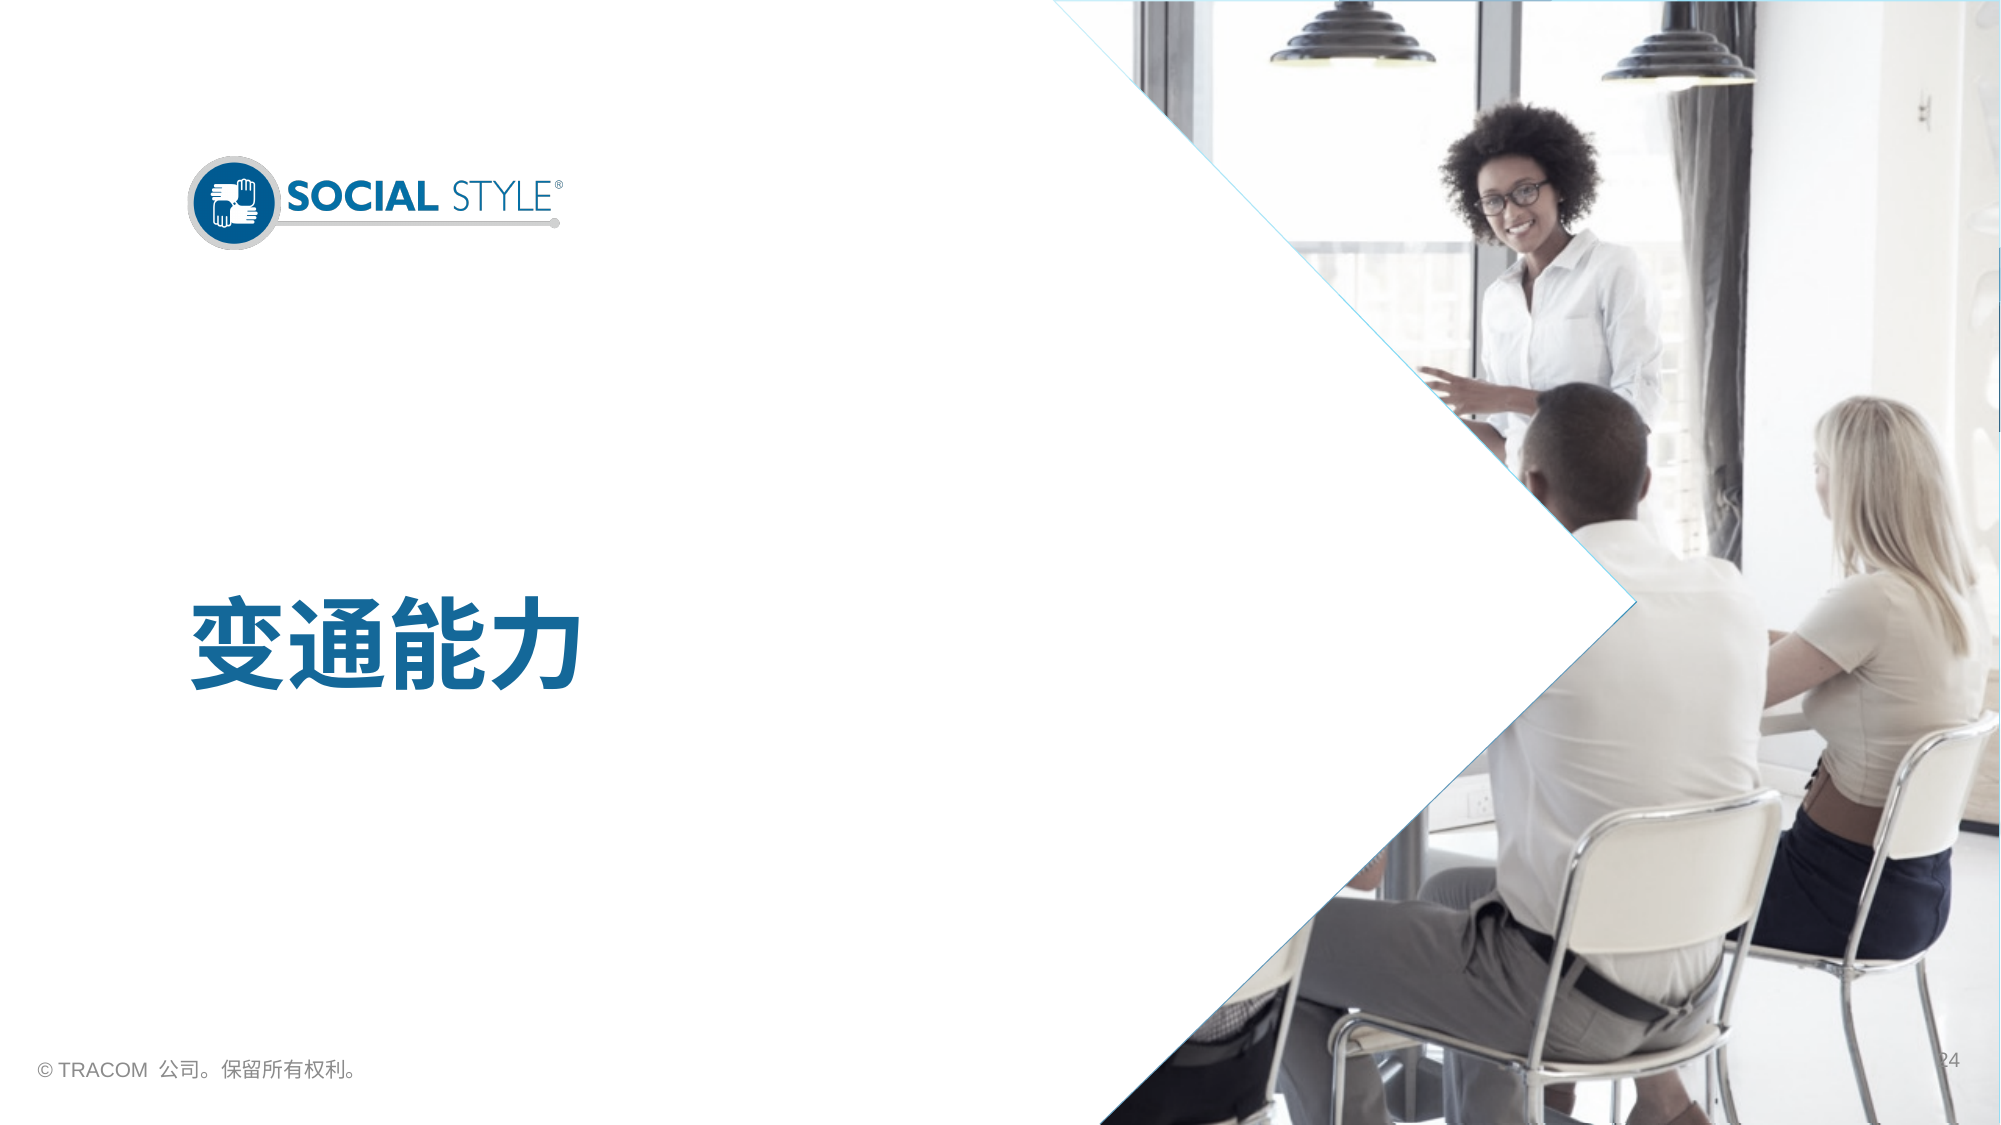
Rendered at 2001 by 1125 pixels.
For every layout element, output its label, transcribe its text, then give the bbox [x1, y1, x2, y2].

slide_number 24 [1510, 1046, 1961, 1093]
picture [1055, 0, 2001, 1125]
picture [187, 156, 563, 250]
title 变通能力 [187, 379, 1316, 703]
footer © TRACOM 公司。保留所有权利。 [37, 1056, 1338, 1103]
